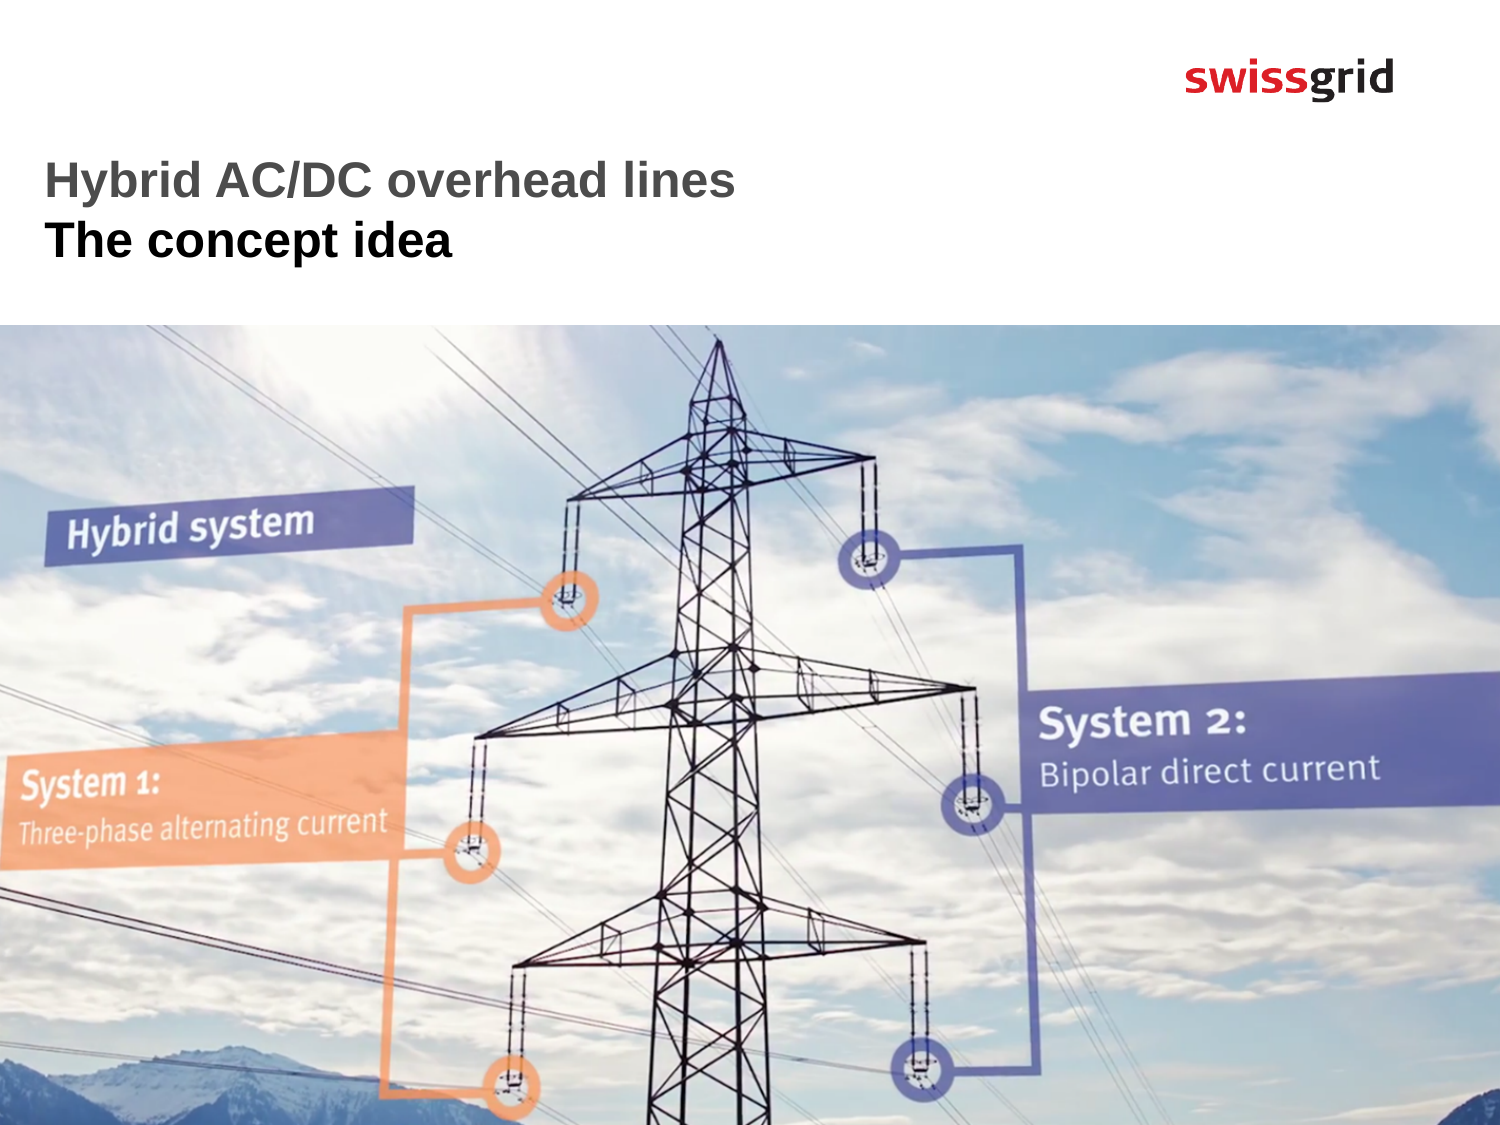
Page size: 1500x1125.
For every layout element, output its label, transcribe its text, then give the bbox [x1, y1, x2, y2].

title Hybrid AC/DC overhead lines The concept idea [44, 147, 1456, 266]
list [0, 325, 1500, 1125]
picture [0, 0, 1500, 325]
